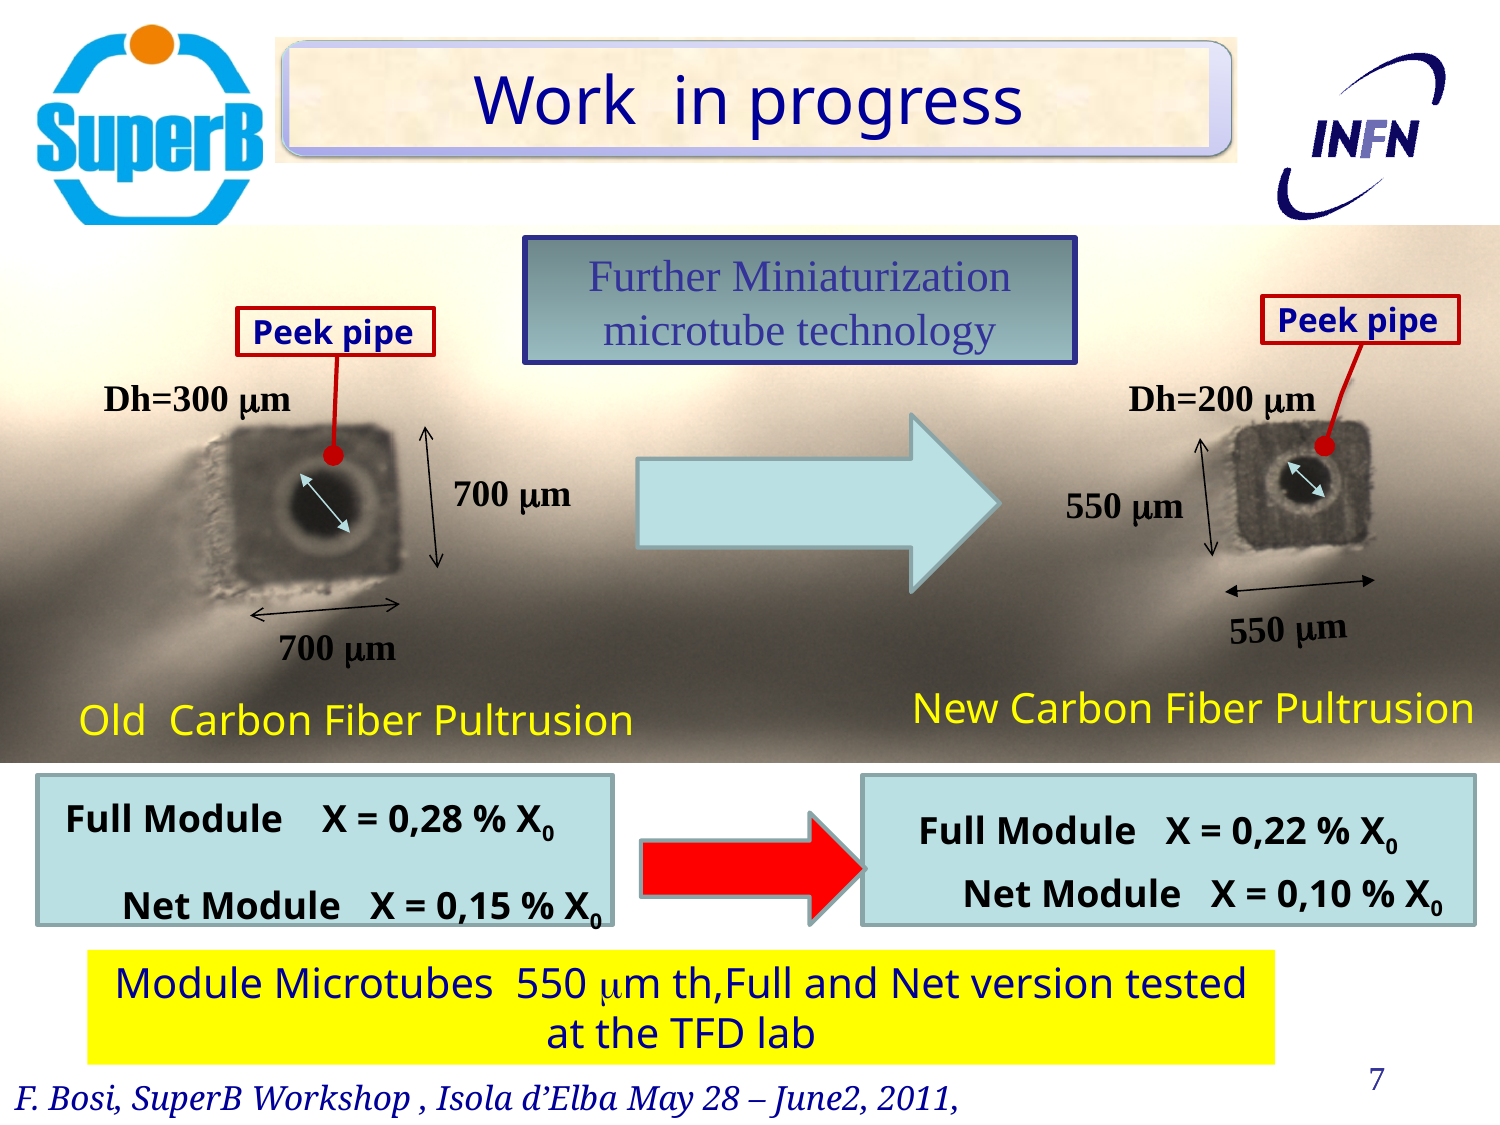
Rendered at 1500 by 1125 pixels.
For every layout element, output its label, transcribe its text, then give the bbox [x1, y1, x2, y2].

text_box [638, 810, 868, 927]
text_box Net Module X = 0,10 % X0 [947, 862, 1468, 929]
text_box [274, 37, 1238, 163]
text_box [35, 773, 615, 927]
picture [37, 24, 263, 224]
picture [1262, 37, 1463, 224]
text_box Net Module X = 0,15 % X0 [106, 874, 628, 941]
picture [242, 138, 247, 161]
text_box Full Module X = 0,28 % X0 [50, 787, 625, 854]
text_box [860, 773, 1477, 927]
text_box Full Module X = 0,22 % X0 [903, 799, 1466, 866]
picture [242, 112, 247, 130]
picture [255, 126, 263, 140]
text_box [0, 224, 1500, 763]
text_box Module Microtubes 550 mm th,Full and Net version tested at the TFD lab [87, 949, 1275, 1065]
